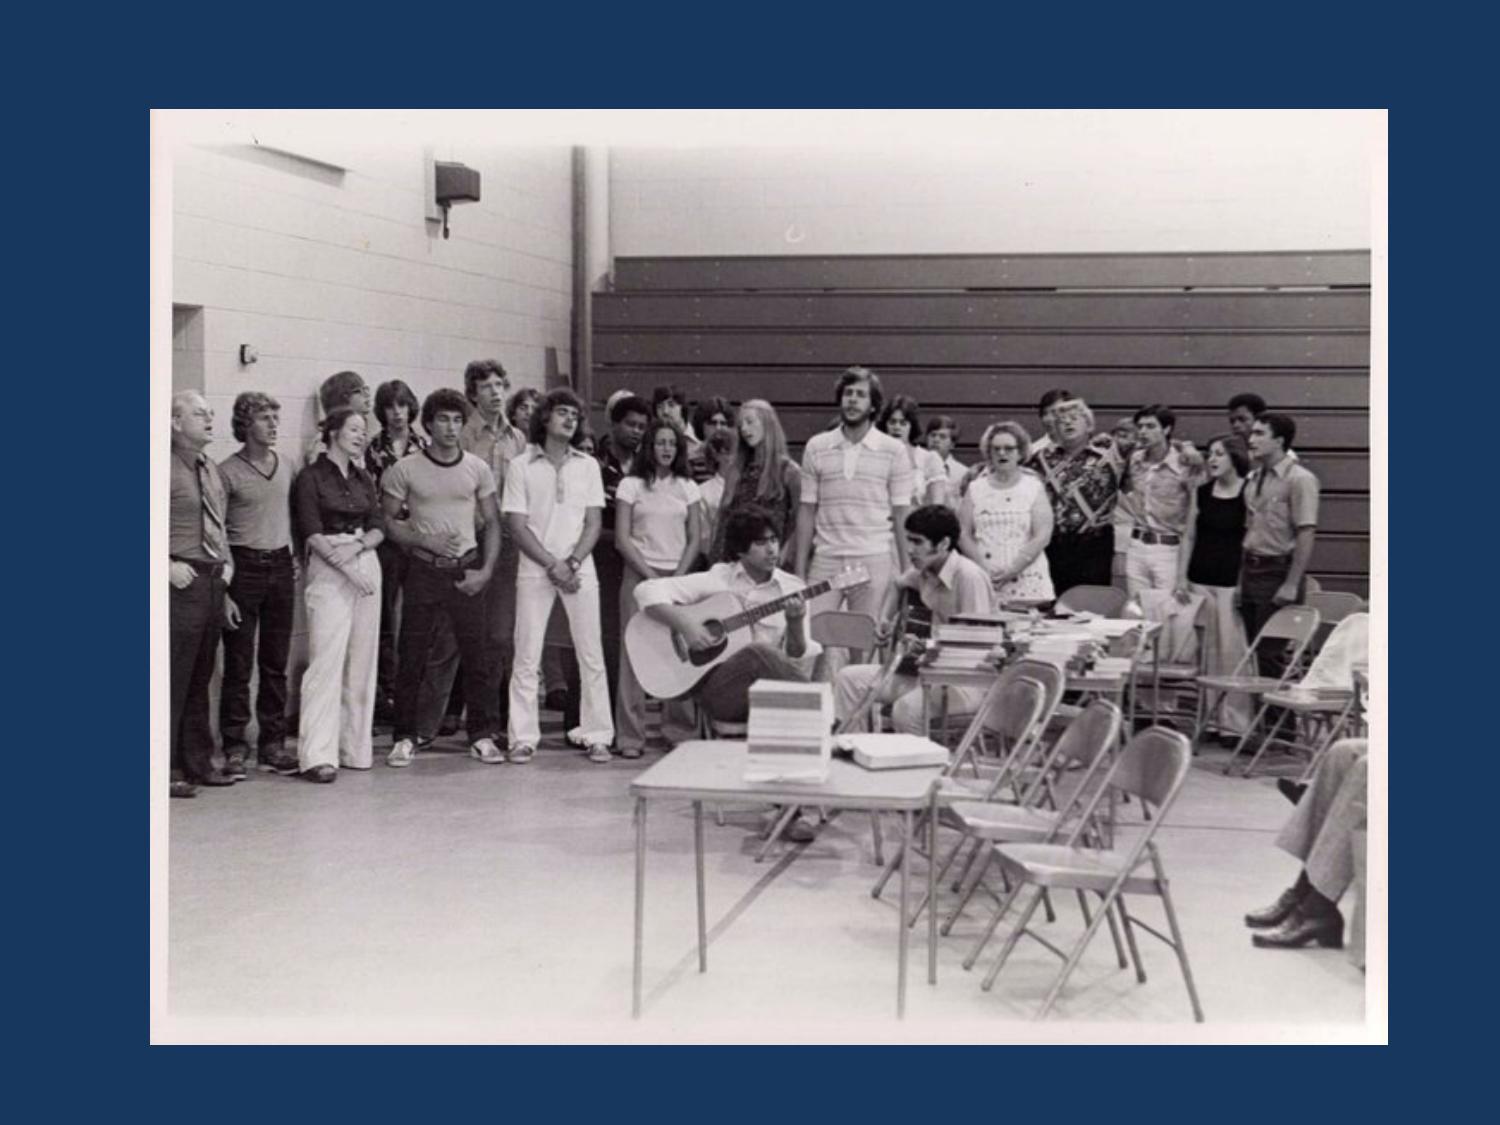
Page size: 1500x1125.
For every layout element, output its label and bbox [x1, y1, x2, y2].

picture [149, 108, 1388, 1045]
